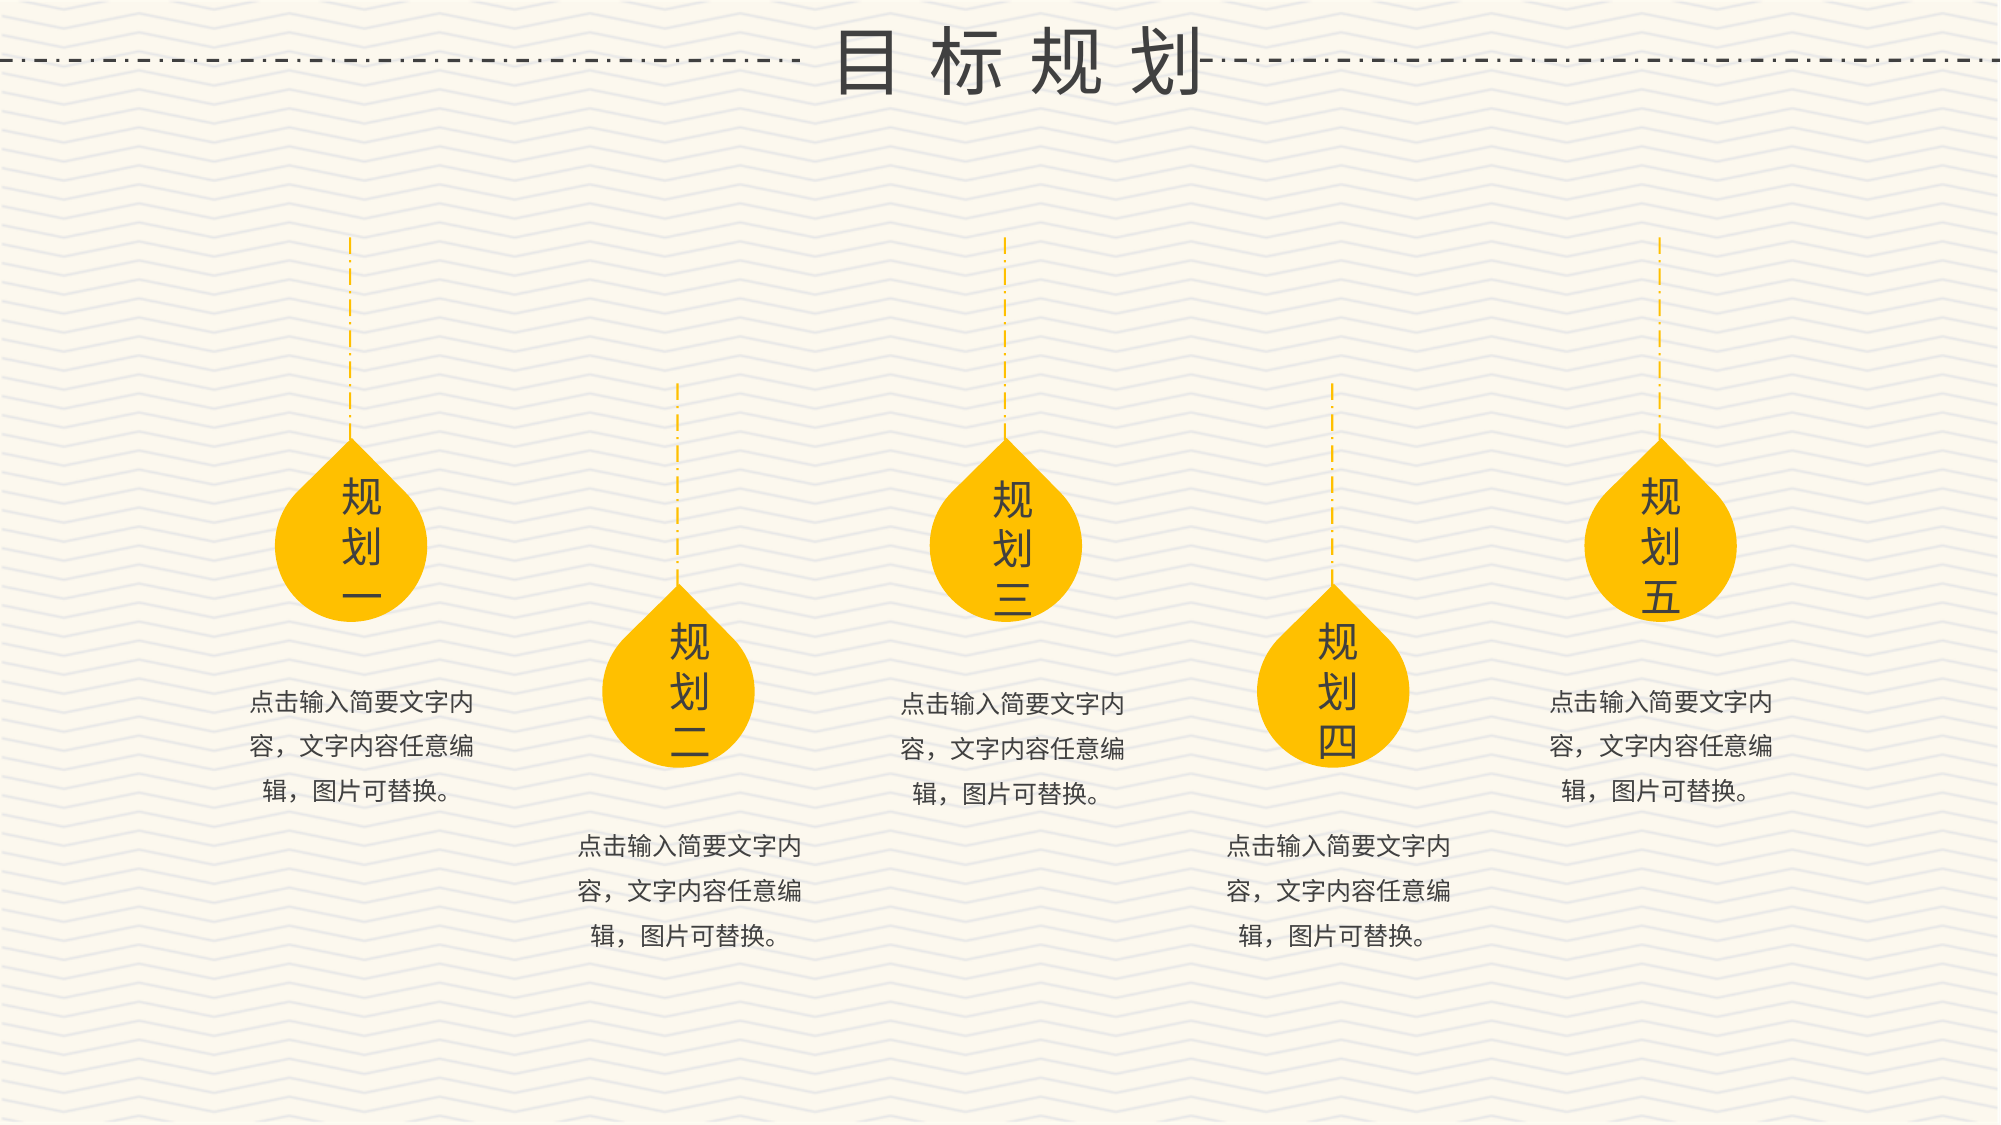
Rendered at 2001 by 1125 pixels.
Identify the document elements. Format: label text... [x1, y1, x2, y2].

text_box 点击输入简要文字内容，文字内容任意编辑，图片可替换。 [893, 684, 1133, 798]
text_box 点击输入简要文字内容，文字内容任意编辑，图片可替换。 [1541, 681, 1782, 795]
text_box 点击输入简要文字内容，文字内容任意编辑，图片可替换。 [570, 826, 811, 940]
text_box 点击输入简要文字内容，文字内容任意编辑，图片可替换。 [242, 681, 482, 795]
text_box 规 划 三 [973, 631, 1053, 639]
text_box 规 划 一 [322, 631, 402, 637]
picture [0, 0, 2001, 1125]
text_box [1256, 383, 1410, 768]
text_box 点击输入简要文字内容，文字内容任意编辑，图片可替换。 [1219, 826, 1459, 940]
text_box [1584, 237, 1738, 623]
text_box 规 划 五 [1622, 631, 1702, 637]
text_box 规 划 四 [1299, 777, 1379, 781]
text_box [0, 7, 2000, 114]
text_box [929, 237, 1083, 623]
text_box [602, 383, 755, 768]
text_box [274, 237, 428, 623]
text_box 规 划 二 [650, 777, 730, 781]
